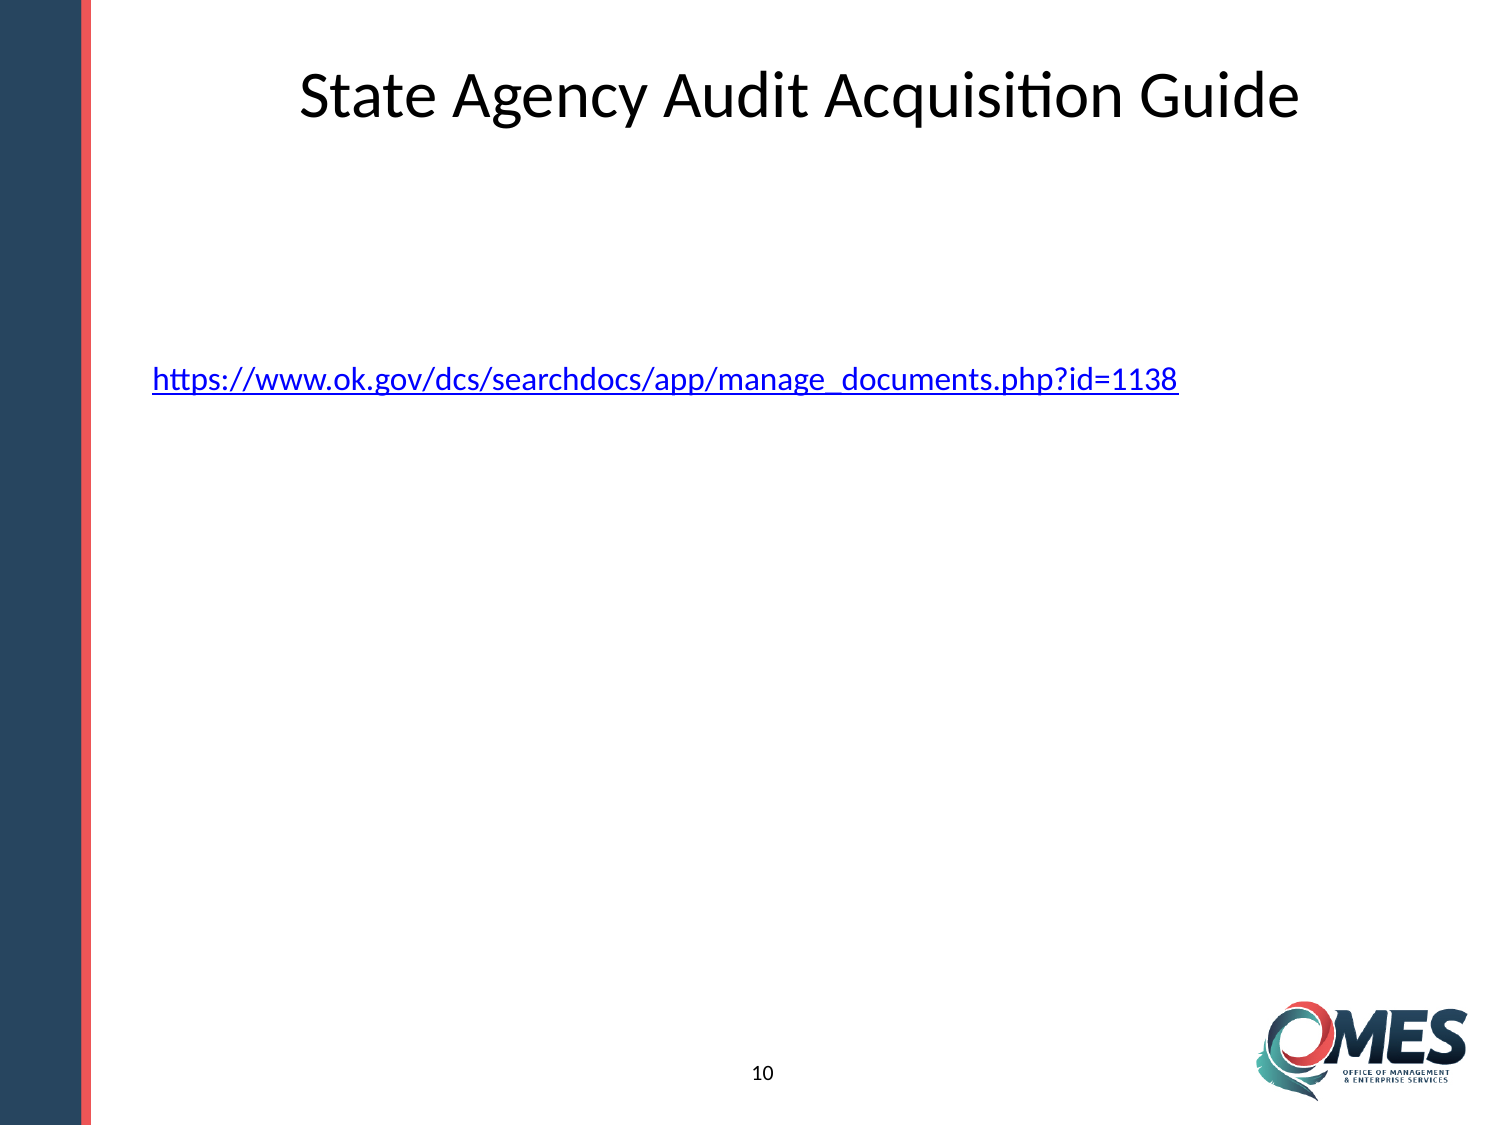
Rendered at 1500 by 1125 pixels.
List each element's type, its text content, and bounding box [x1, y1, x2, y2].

picture [0, 0, 1500, 1125]
title State Agency Audit Acquisition Guide [125, 37, 1475, 225]
slide_number 10 [587, 1041, 938, 1102]
list https://www.ok.gov/dcs/searchdocs/app/manage_documents.php?id=1138 [137, 287, 1300, 954]
